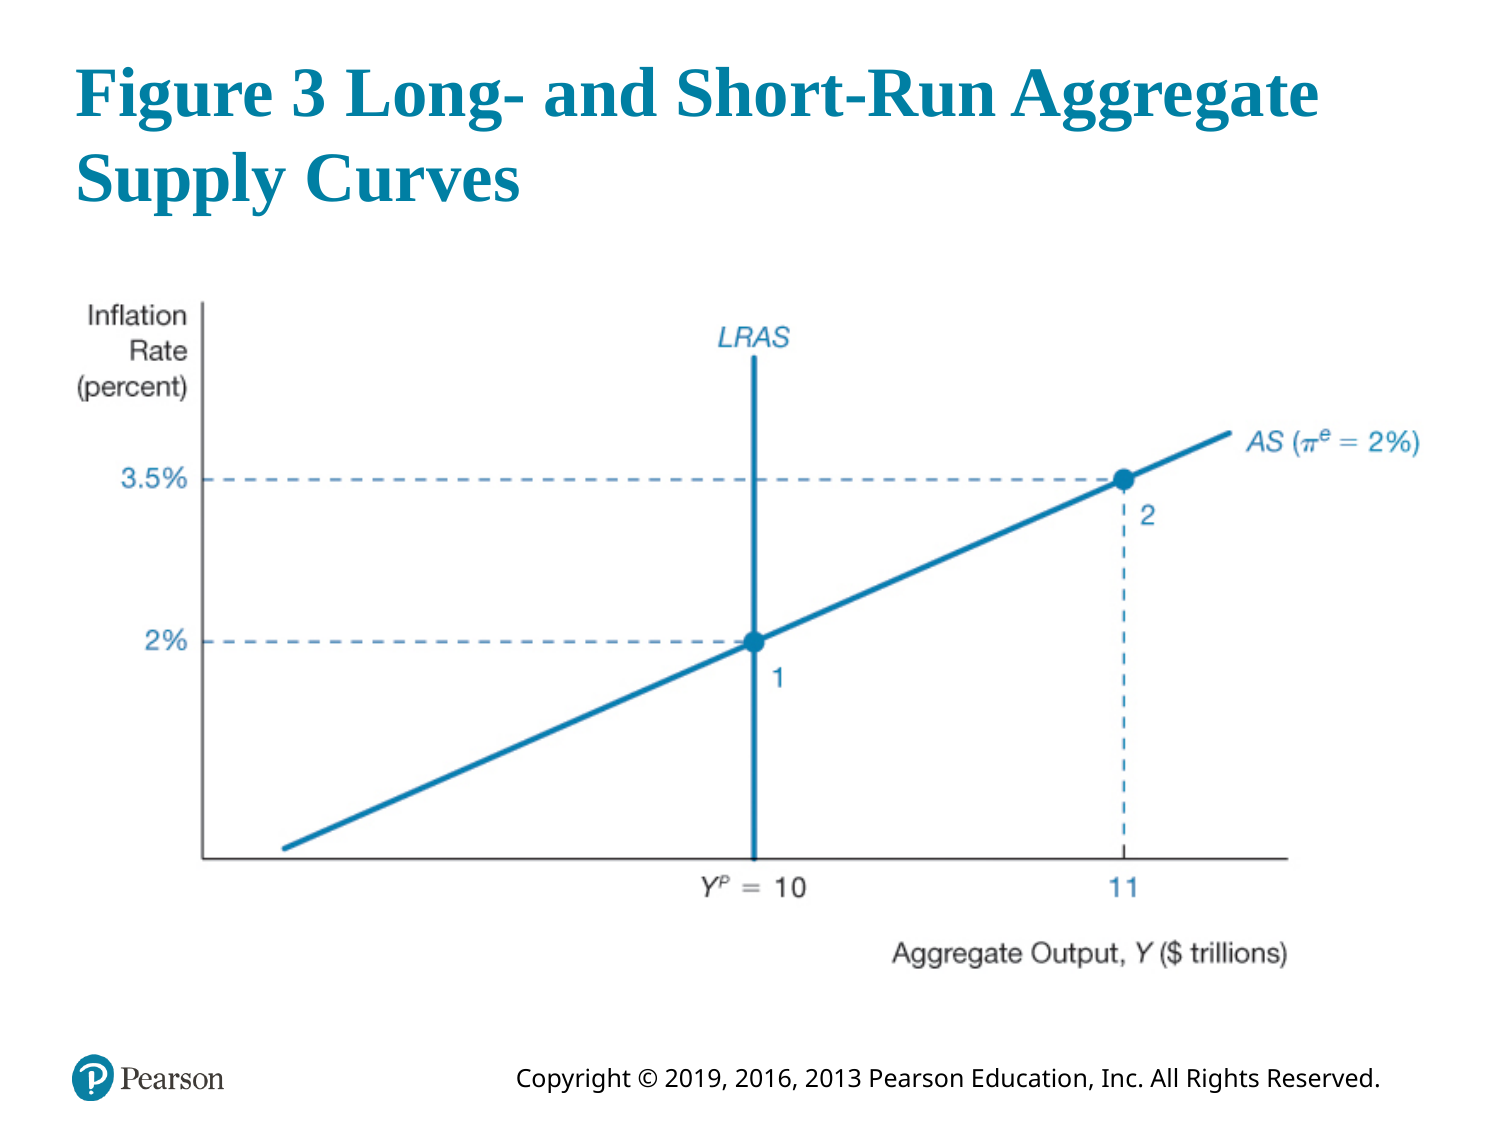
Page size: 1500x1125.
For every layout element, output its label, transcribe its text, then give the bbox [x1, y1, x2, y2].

picture [81, 1064, 107, 1089]
picture [72, 1087, 83, 1101]
picture [72, 1054, 89, 1072]
title Figure 3 Long- and Short-Run Aggregate Supply Curves [75, 35, 1425, 216]
picture [74, 297, 1426, 975]
picture [99, 1054, 224, 1101]
